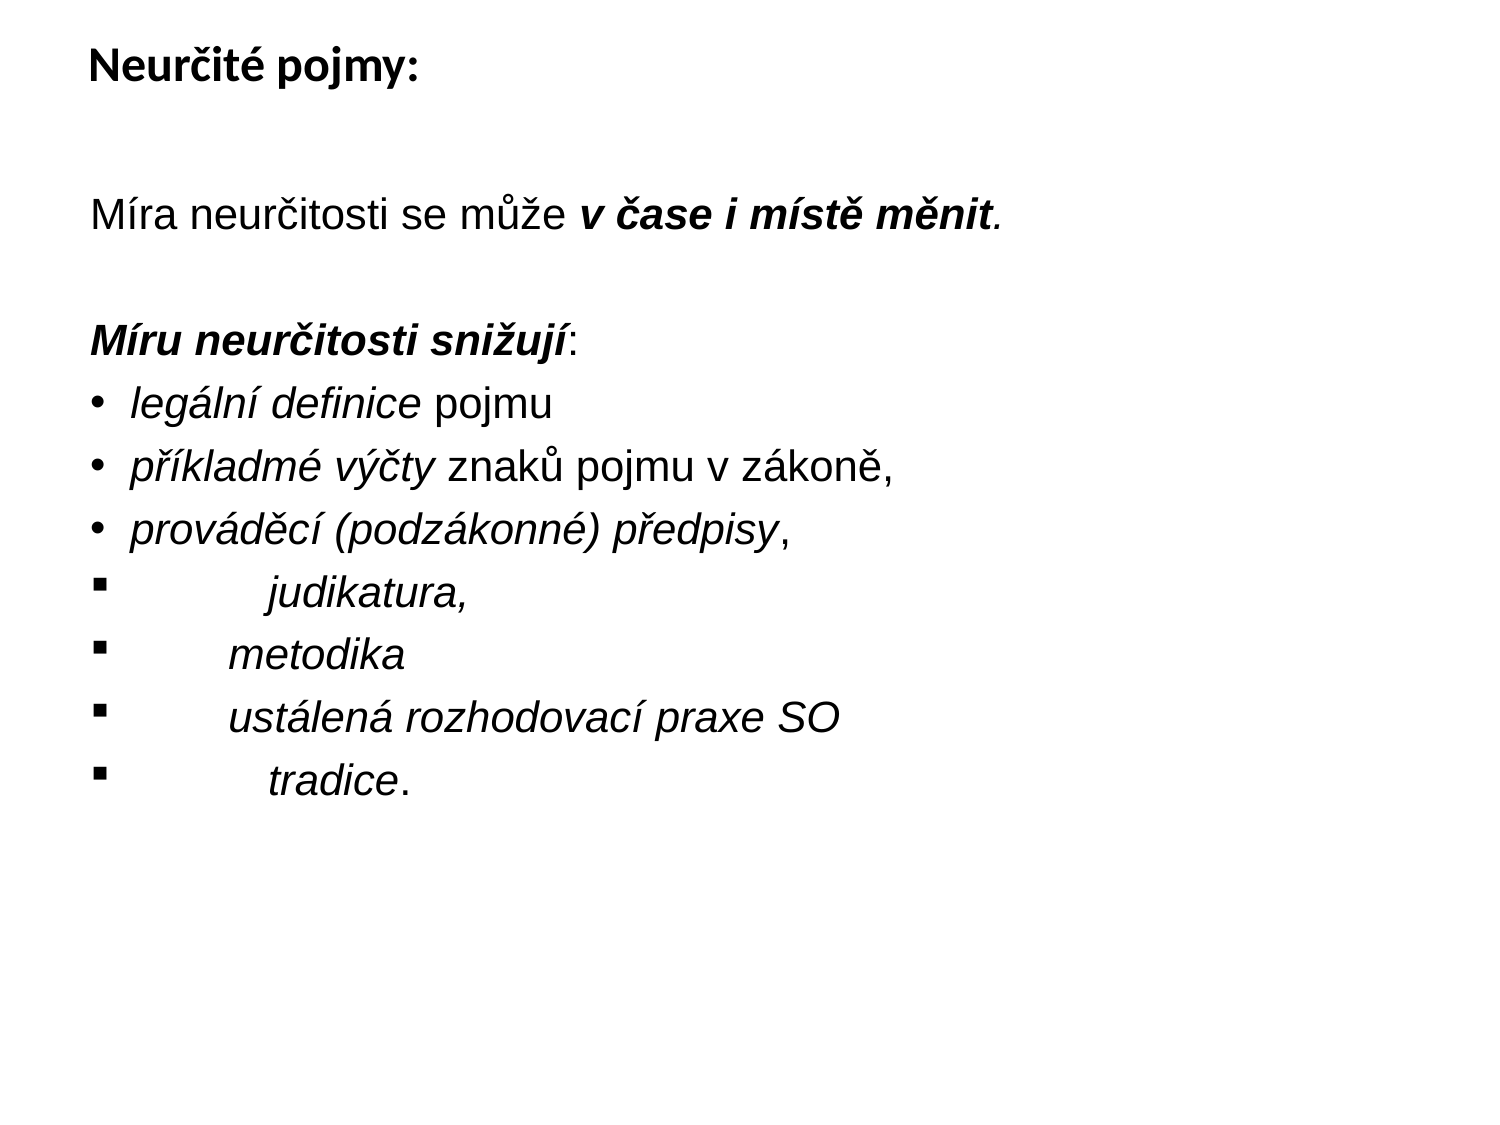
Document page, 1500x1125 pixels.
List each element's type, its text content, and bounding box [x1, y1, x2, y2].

title Neurčité pojmy: [73, 0, 1299, 160]
list Míra neurčitosti se může v čase i místě měnit. Míru neurčitosti snižují: legální definice pojmu příkladmé výčty znaků pojmu v zákoně, prováděcí (podzákonné) předpisy, judikatura, metodika ustálená rozhodovací praxe SO tradice. [75, 184, 1300, 1062]
